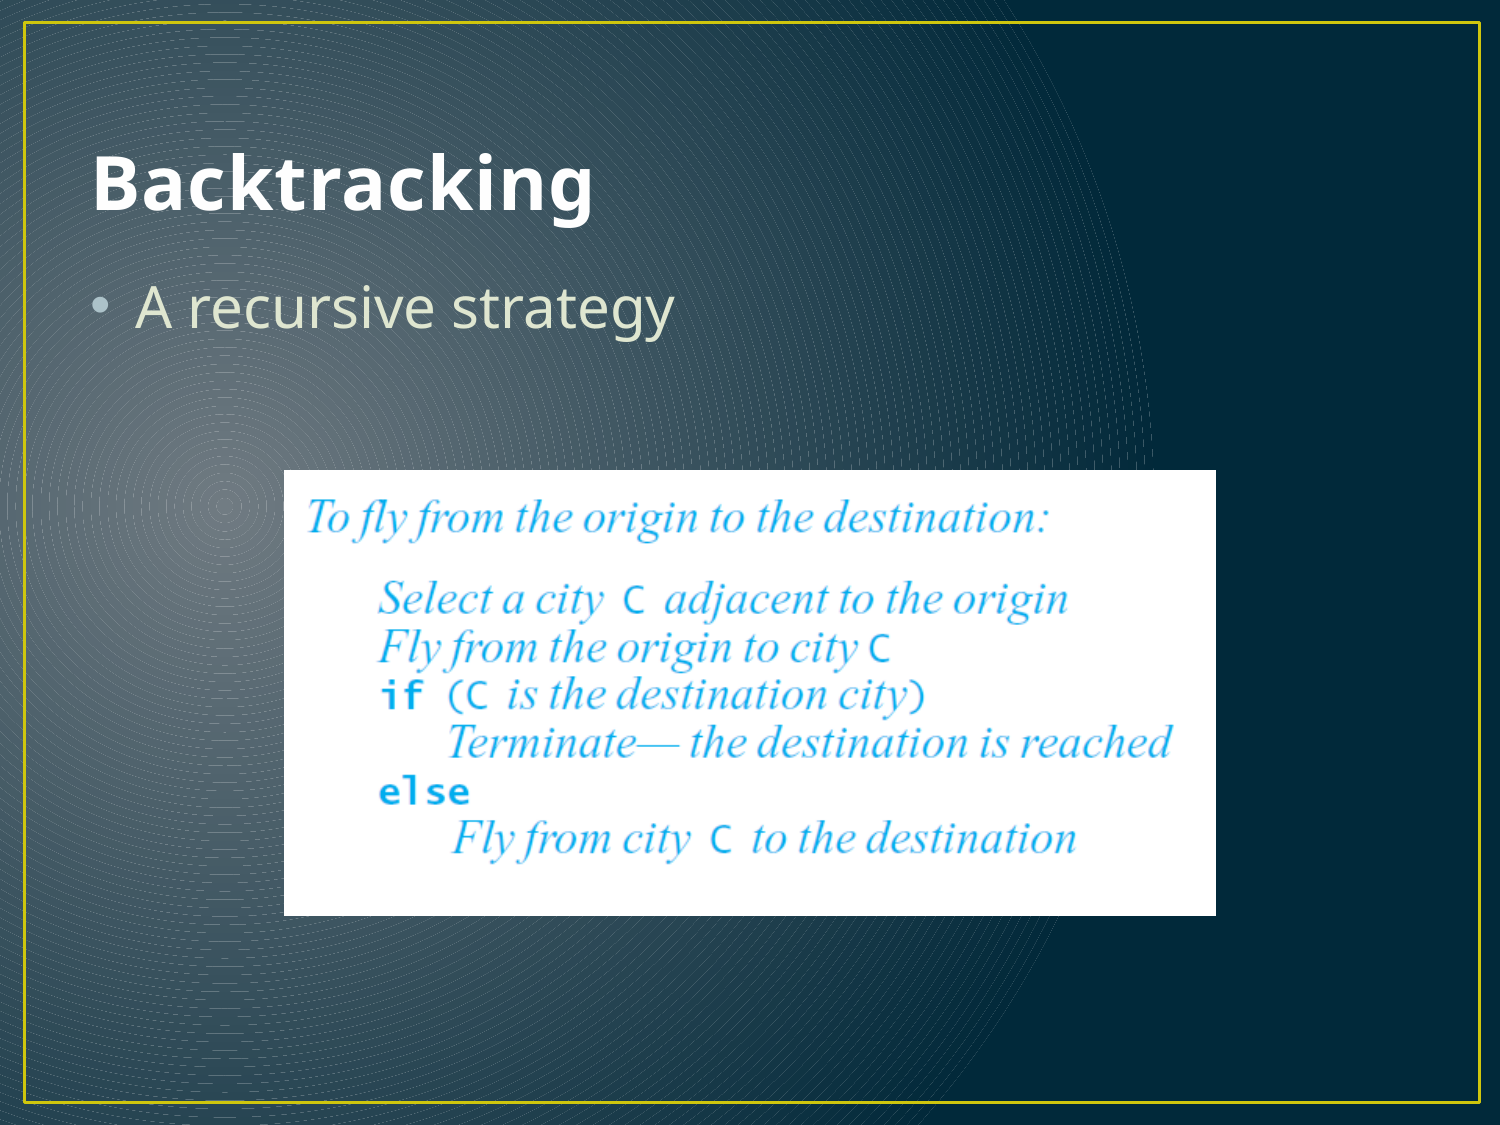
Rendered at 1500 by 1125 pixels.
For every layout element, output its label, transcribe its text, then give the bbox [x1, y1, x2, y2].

title Backtracking [75, 45, 1425, 233]
picture [284, 470, 1215, 917]
list A recursive strategy [75, 262, 1425, 1005]
